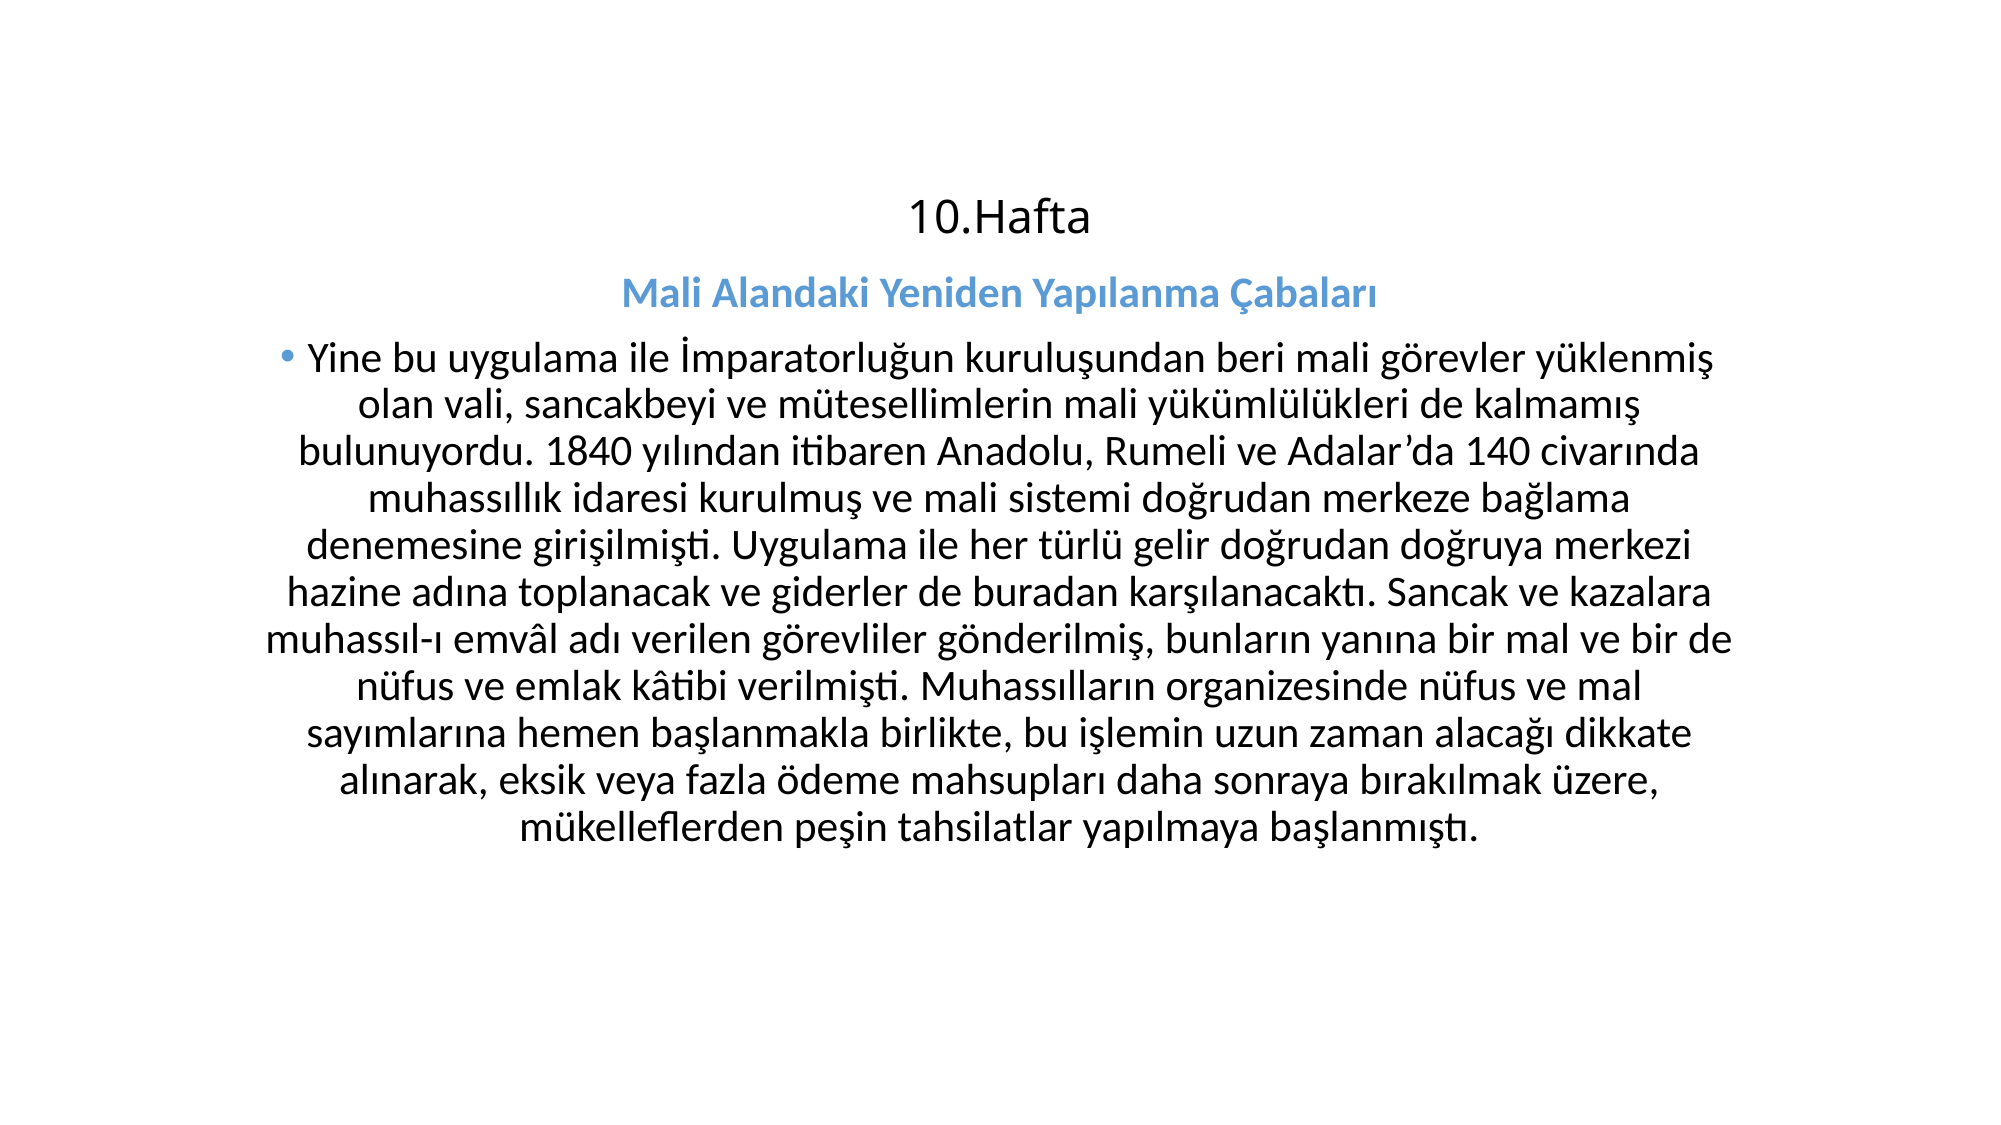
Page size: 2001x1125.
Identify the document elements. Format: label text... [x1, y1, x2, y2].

title 10.Hafta [249, 184, 1750, 262]
subtitle Mali Alandaki Yeniden Yapılanma Çabaları Yine bu uygulama ile İmparatorluğun kuruluşundan beri mali görevler yüklenmiş olan vali, sancakbeyi ve mütesellimlerin mali yükümlülükleri de kalmamış bulunuyordu. 1840 yılından itibaren Anadolu, Rumeli ve Adalar’da 140 civarında muhassıllık idaresi kurulmuş ve mali sistemi doğrudan merkeze bağlama denemesine girişilmişti. Uygulama ile her türlü gelir doğrudan doğruya merkezi hazine adına toplanacak ve giderler de buradan karşılanacaktı. Sancak ve kazalara muhassıl-ı emvâl adı verilen görevliler gönderilmiş, bunların yanına bir mal ve bir de nüfus ve emlak kâtibi verilmişti. Muhassılların organizesinde nüfus ve mal sayımlarına hemen başlanmakla birlikte, bu işlemin uzun zaman alacağı dikkate alınarak, eksik veya fazla ödeme mahsupları daha sonraya bırakılmak üzere, mükelleflerden peşin tahsilatlar yapılmaya başlanmıştı. [249, 262, 1750, 863]
